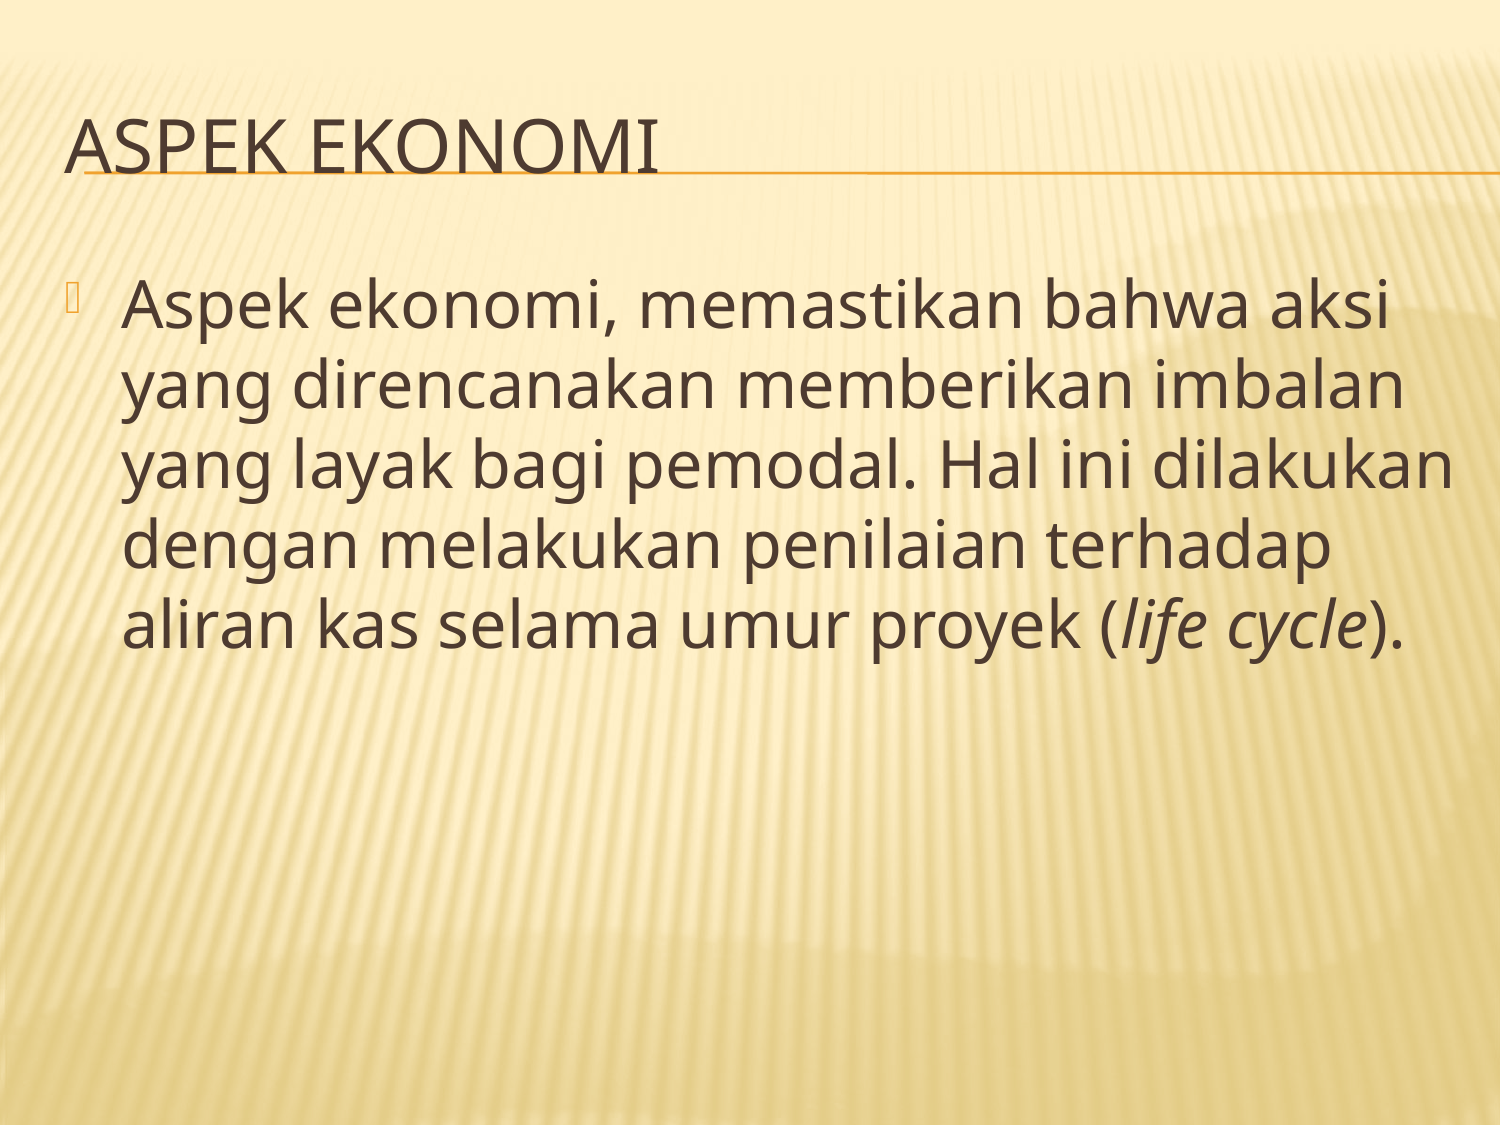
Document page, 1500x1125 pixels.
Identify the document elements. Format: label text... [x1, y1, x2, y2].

list Aspek ekonomi, memastikan bahwa aksi yang direncanakan memberikan imbalan yang layak bagi pemodal. Hal ini dilakukan dengan melakukan penilaian terhadap aliran kas selama umur proyek (life cycle). [50, 254, 1475, 998]
title Aspek Ekonomi [50, 75, 1475, 213]
